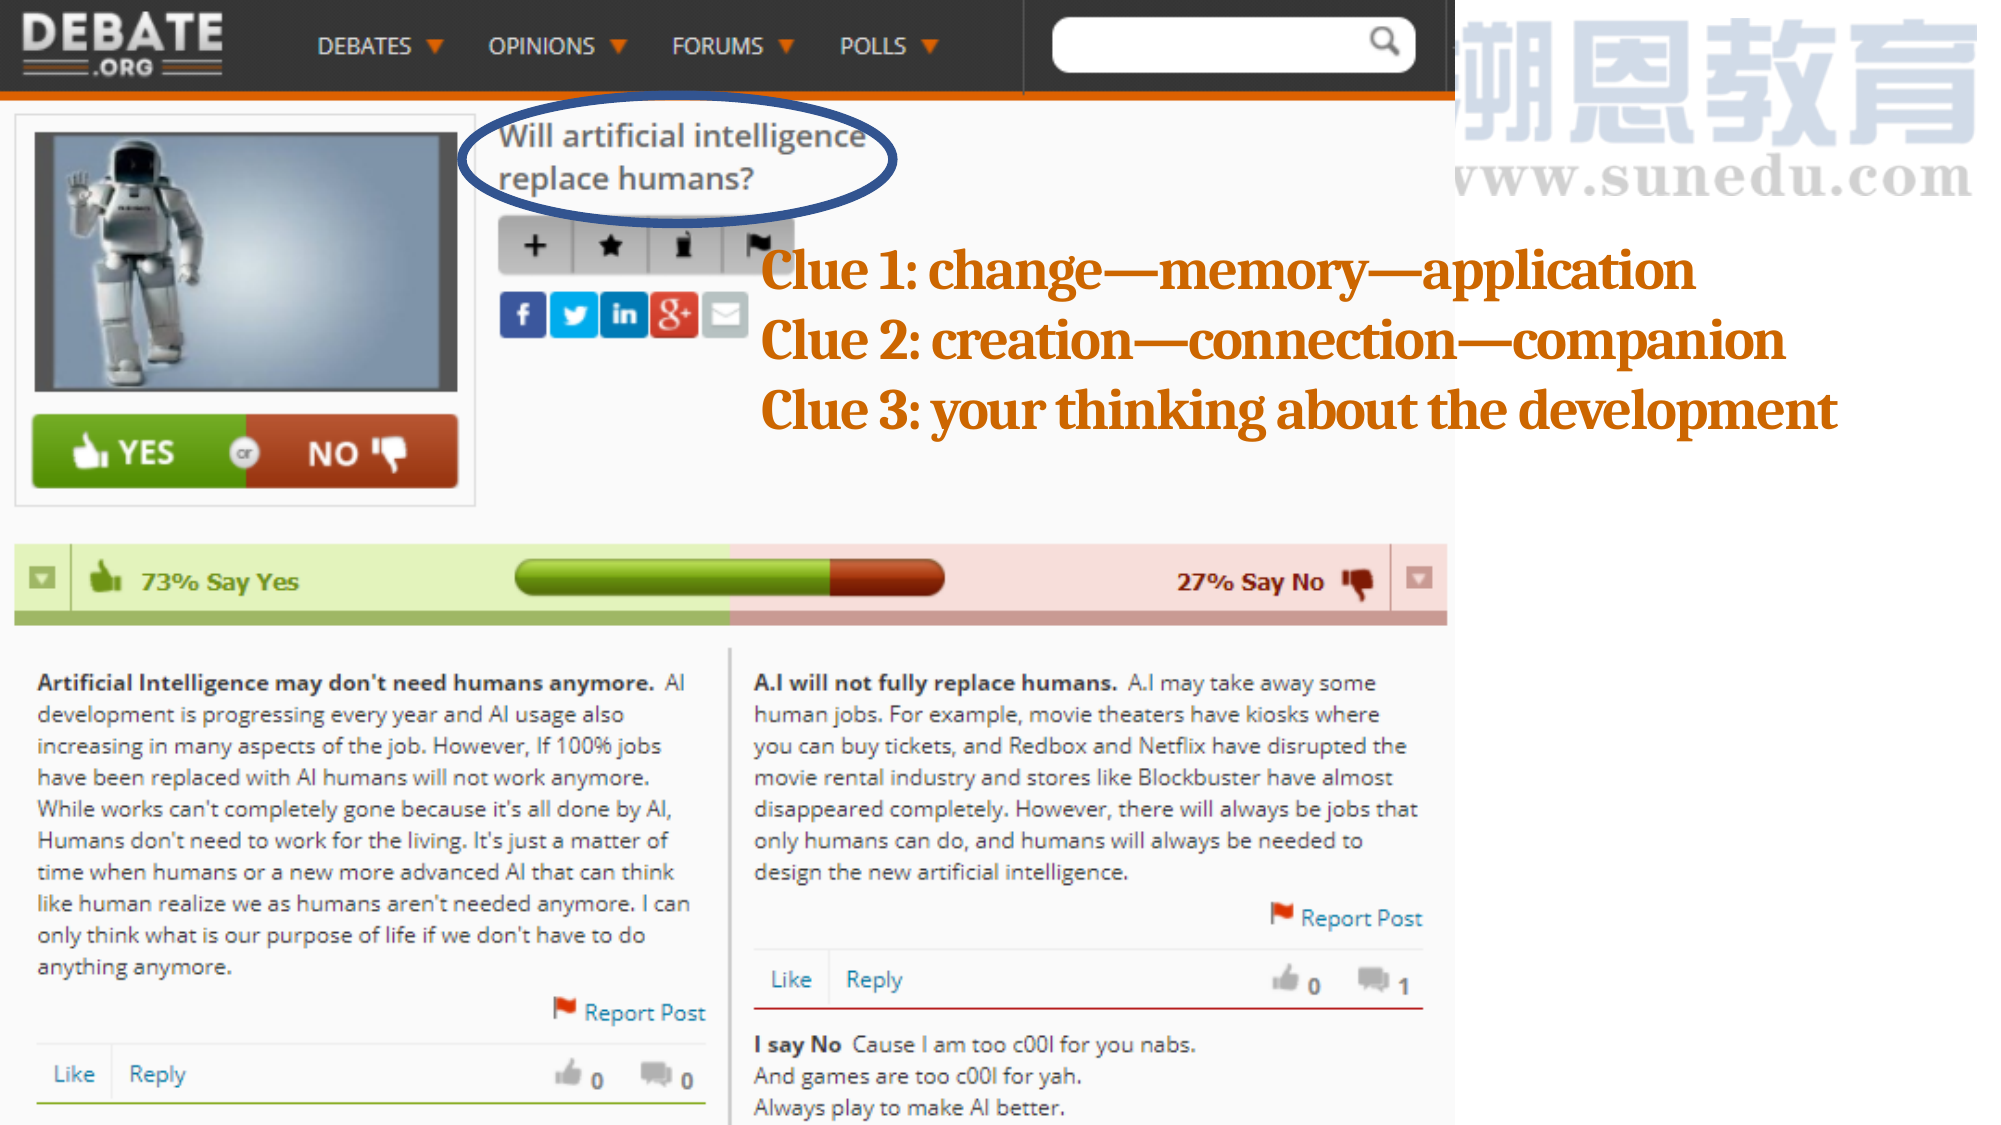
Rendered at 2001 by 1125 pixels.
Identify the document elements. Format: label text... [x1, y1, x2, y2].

text_box Clue 1: change—memory—application Clue 2: creation—connection—companion Clue 3: your thinking about the development [1455, 223, 1957, 449]
picture [0, 0, 1455, 1125]
